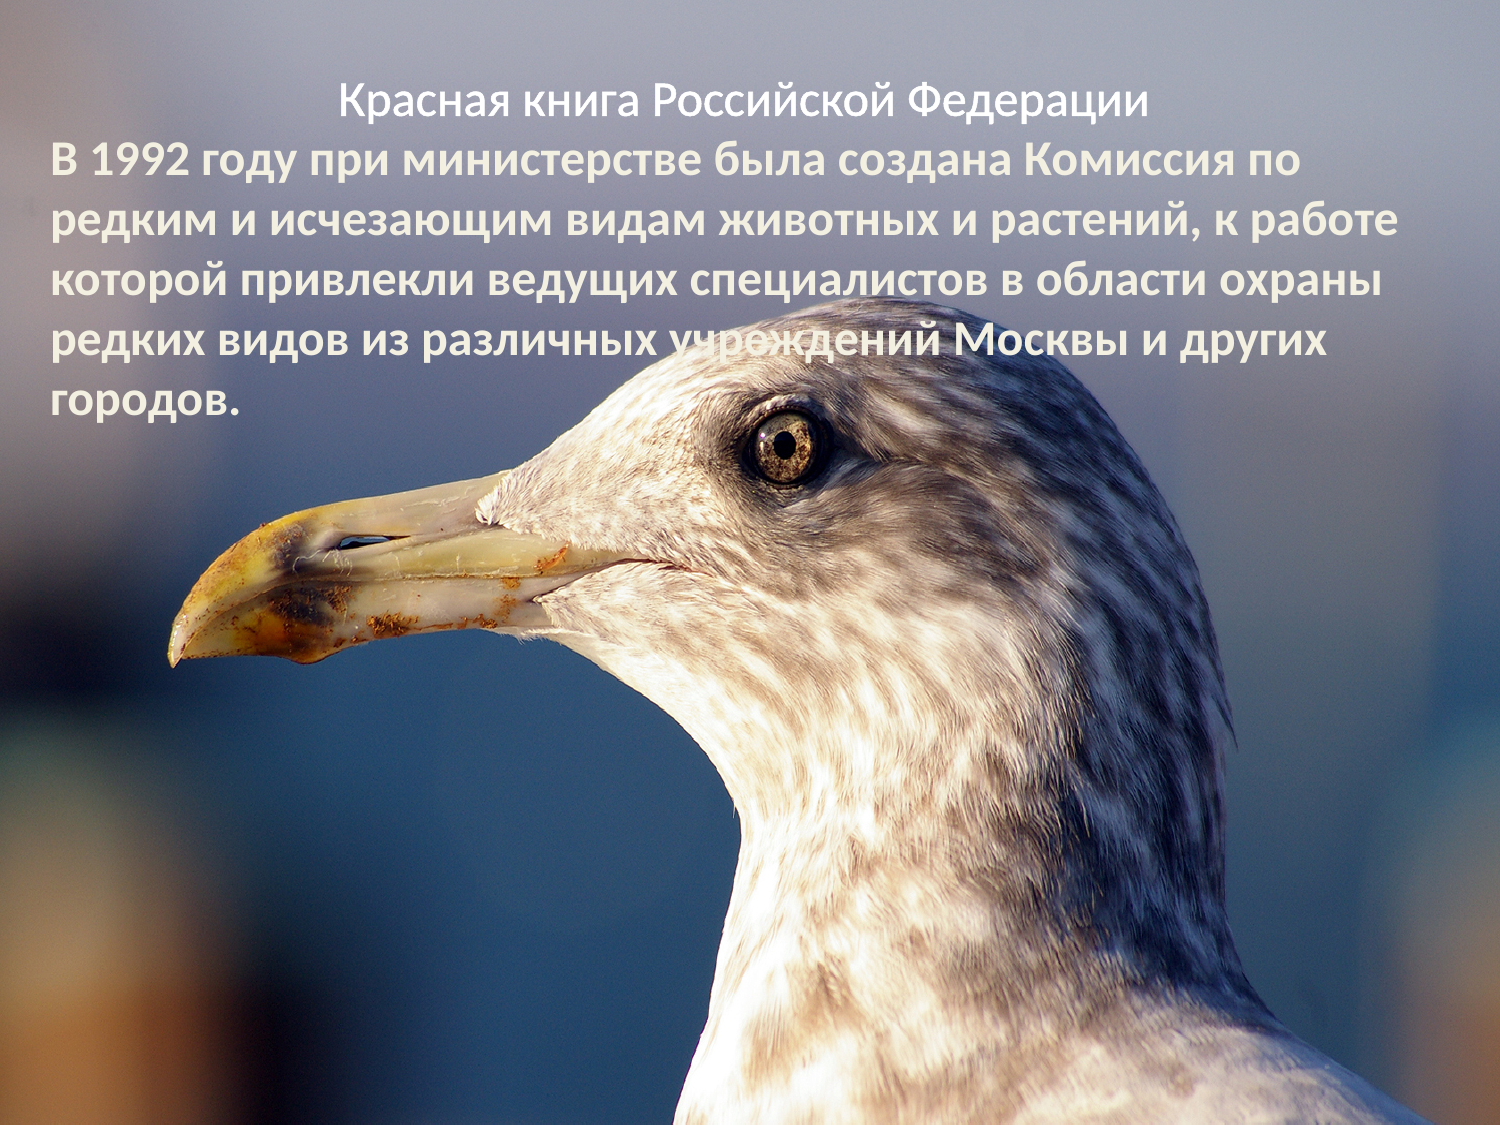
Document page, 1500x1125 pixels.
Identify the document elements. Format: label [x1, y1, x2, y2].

list [0, 0, 1500, 1125]
